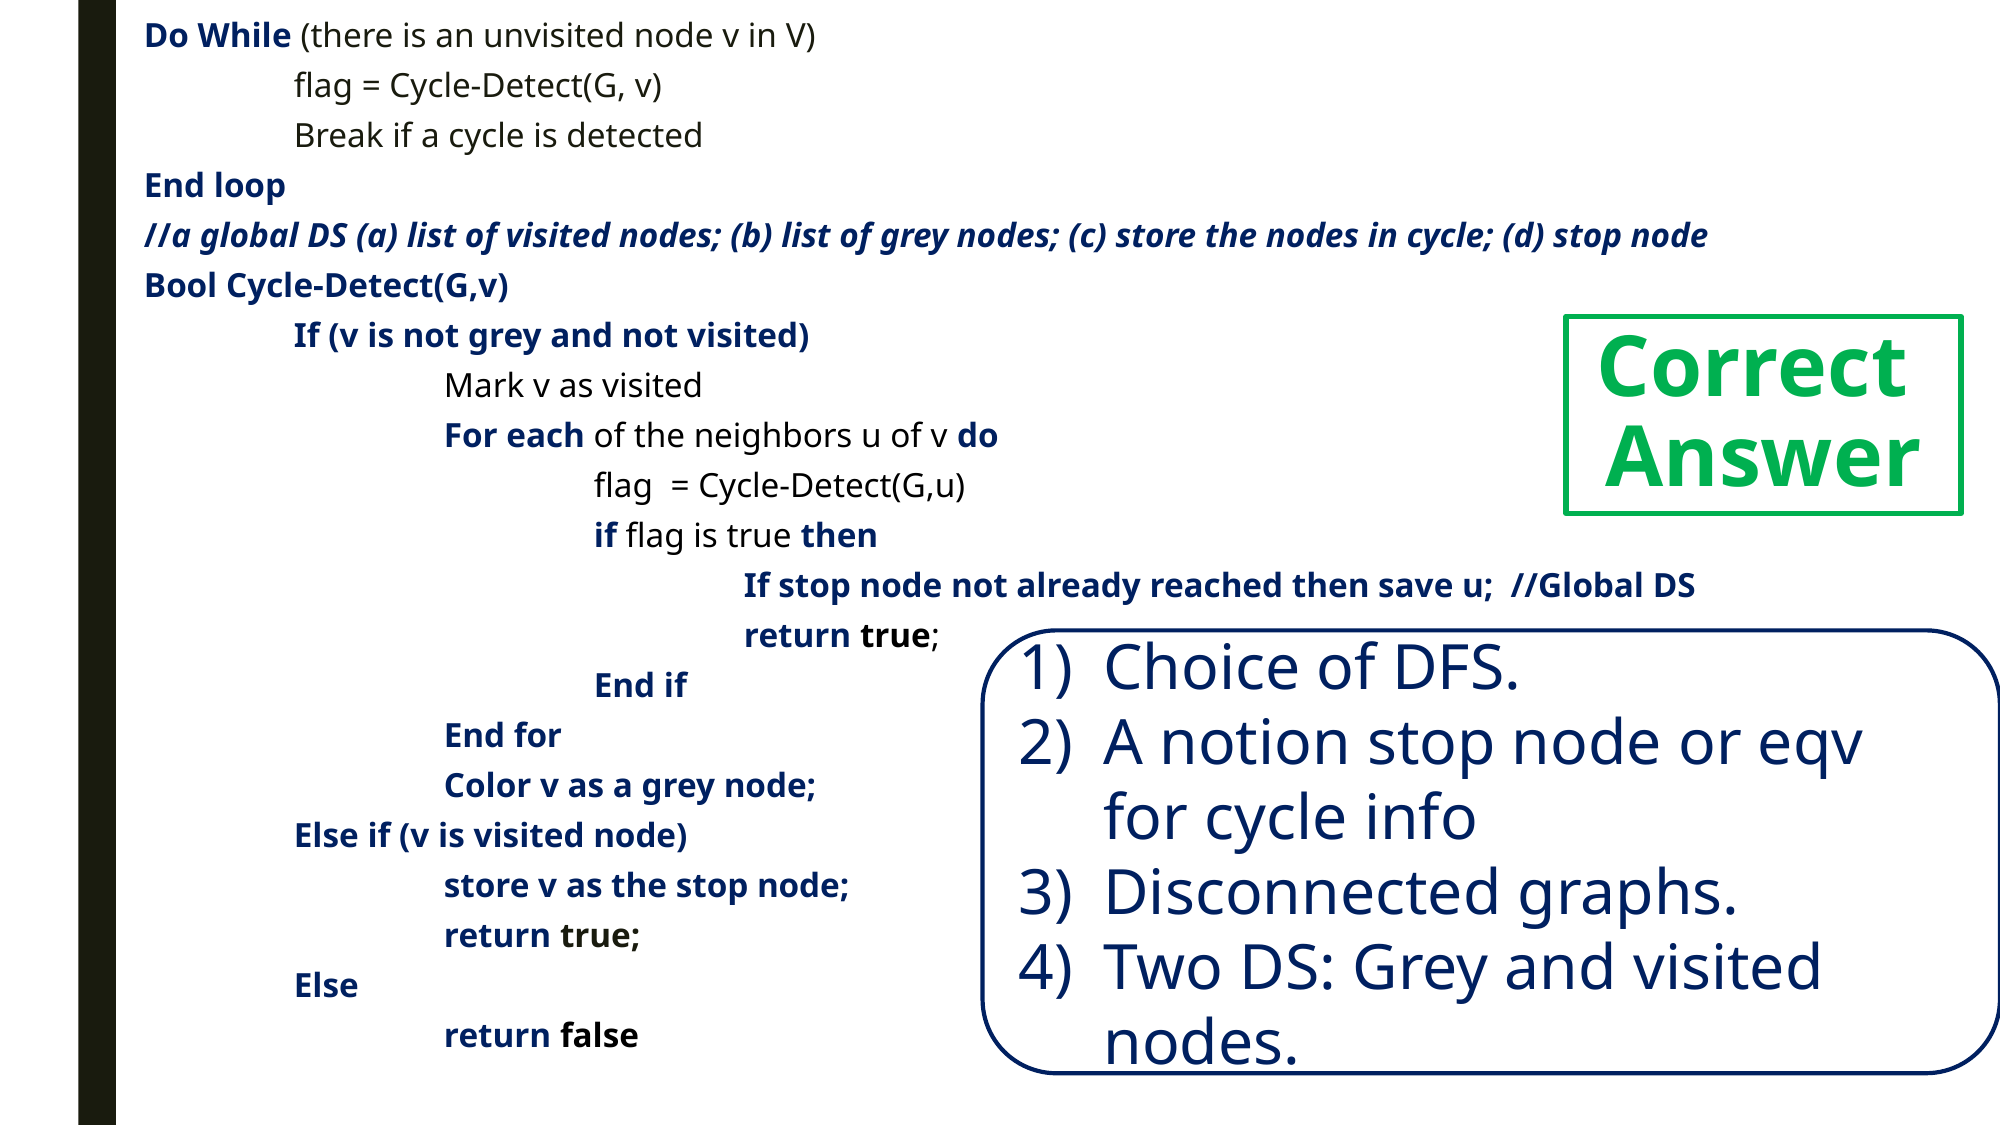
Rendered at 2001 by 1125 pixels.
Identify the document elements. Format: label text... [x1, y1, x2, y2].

text_box Choice of DFS. A notion stop node or eqv for cycle info Disconnected graphs. Two DS: Grey and visited nodes. [979, 627, 2000, 1077]
title Correct Answer [1566, 316, 1961, 514]
list Do While (there is an unvisited node v in V) flag = Cycle-Detect(G, v) Break if a cycle is detected End loop //a global DS (a) list of visited nodes; (b) list of grey nodes; (c) store the nodes in cycle; (d) stop node Bool Cycle-Detect(G,v) If (v is not grey and not visited) Mark v as visited For each of the neighbors u of v do flag = Cycle-Detect(G,u) if flag is true then If stop node not already reached then save u; //Global DS return true; End if End for Color v as a grey node; Else if (v is visited node) store v as the stop node; return true; Else return false [128, 10, 1940, 1098]
